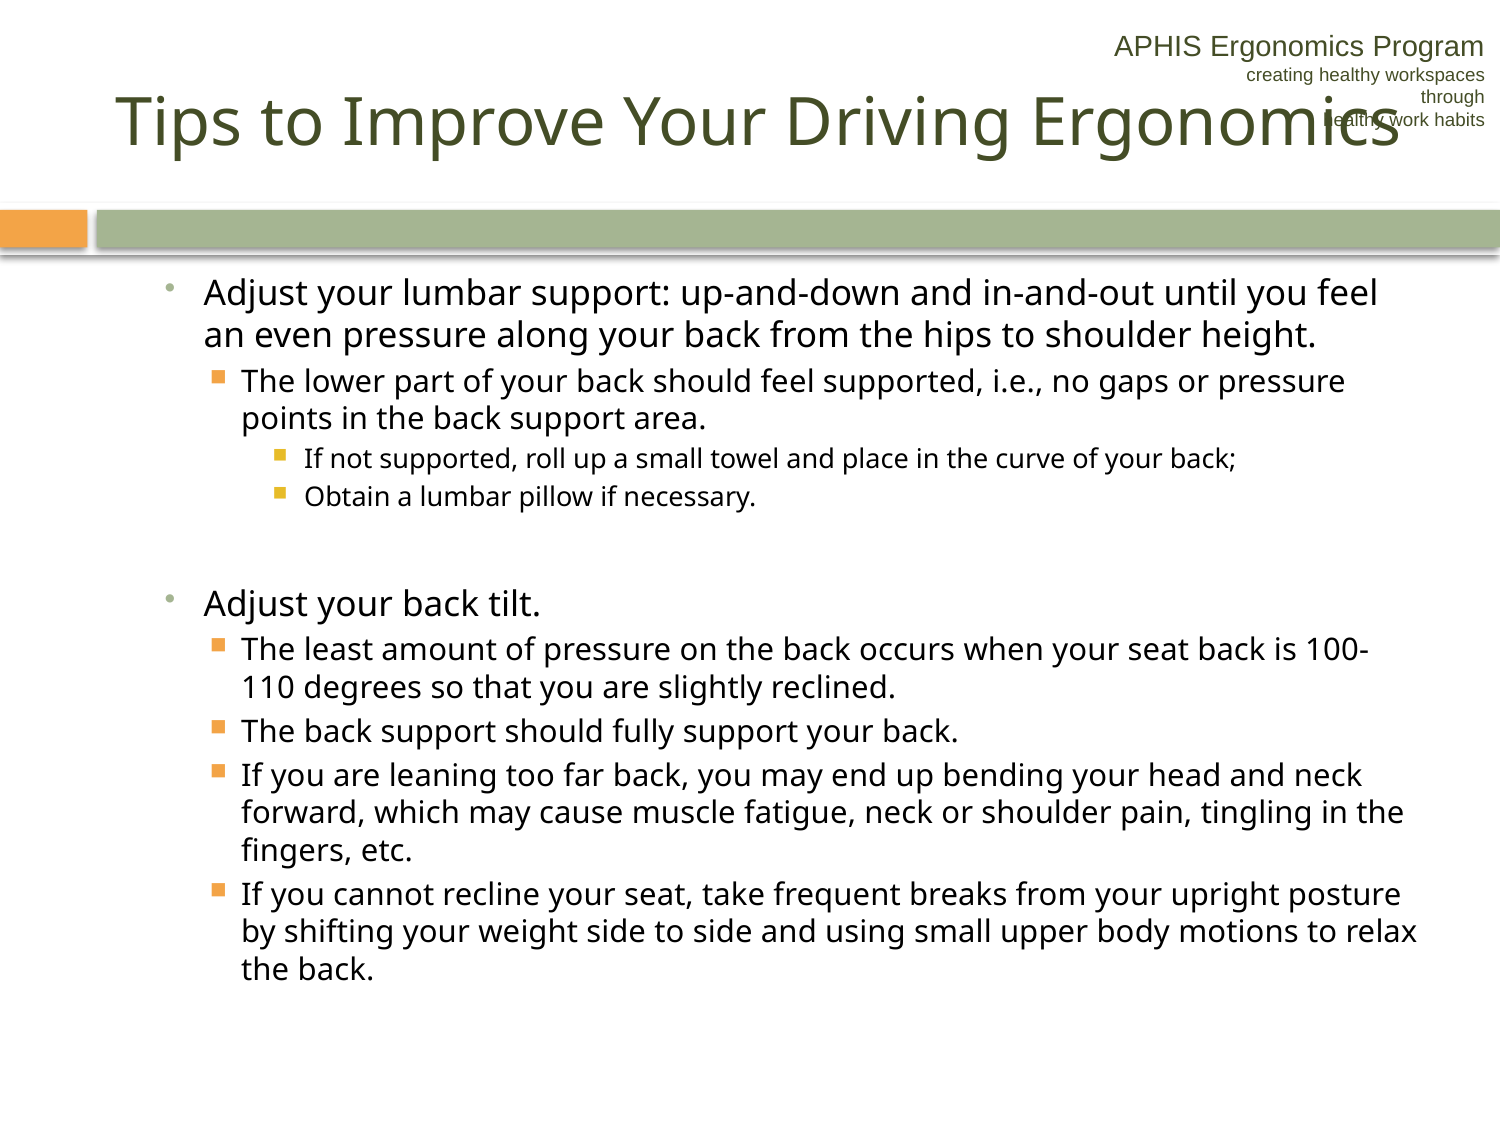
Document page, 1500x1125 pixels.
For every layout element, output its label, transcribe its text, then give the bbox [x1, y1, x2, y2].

text_box APHIS Ergonomics Program creating healthy workspaces through healthy work habits [862, 0, 1500, 138]
title Tips to Improve Your Driving Ergonomics [100, 37, 1439, 201]
list Adjust your lumbar support: up-and-down and in-and-out until you feel an even pressure along your back from the hips to shoulder height. The lower part of your back should feel supported, i.e., no gaps or pressure points in the back support area. If not supported, roll up a small towel and place in the curve of your back; Obtain a lumbar pillow if necessary. Adjust your back tilt. The least amount of pressure on the back occurs when your seat back is 100-110 degrees so that you are slightly reclined. The back support should fully support your back. If you are leaning too far back, you may end up bending your head and neck forward, which may cause muscle fatigue, neck or shoulder pain, tingling in the fingers, etc. If you cannot recline your seat, take frequent breaks from your upright posture by shifting your weight side to side and using small upper body motions to relax the back. [100, 262, 1439, 1001]
